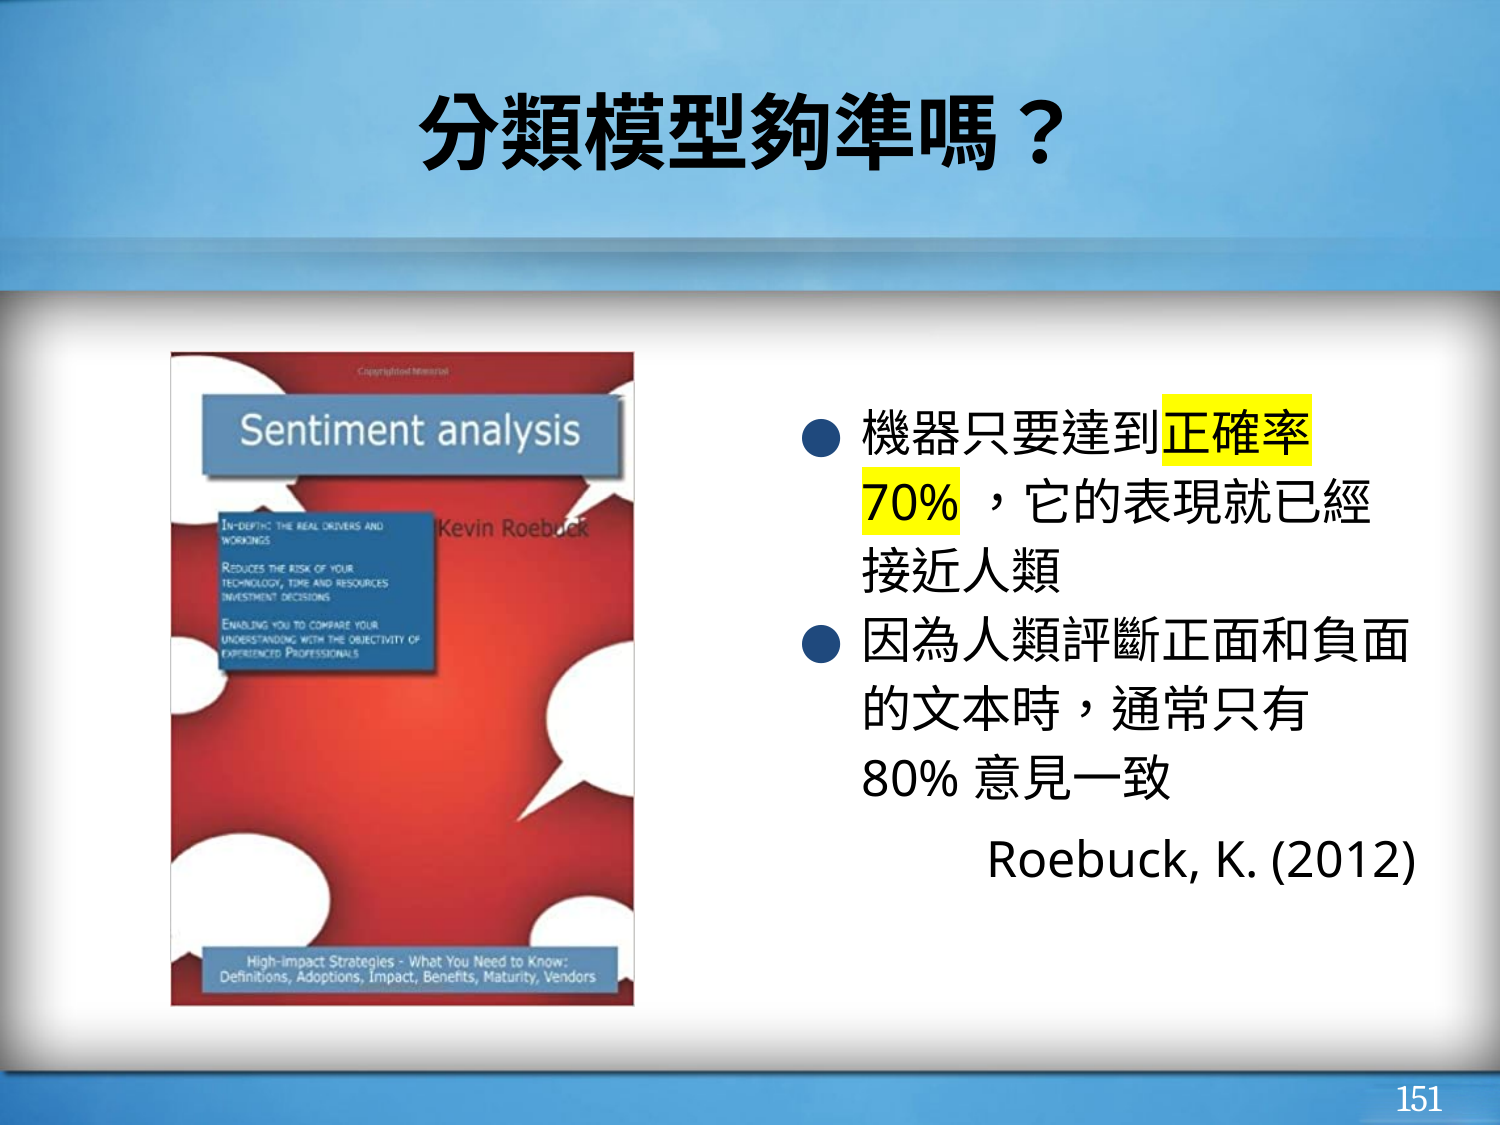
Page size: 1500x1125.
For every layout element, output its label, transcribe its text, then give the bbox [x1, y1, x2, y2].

title 分類模型夠準嗎？ [78, 27, 1422, 232]
picture [0, 0, 1500, 1125]
list 機器只要達到正確率70%，它的表現就已經接近人類 因為人類評斷正面和負面的文本時，通常只有80%意見一致 Roebuck, K. (2012) [771, 293, 1432, 1067]
slide_number ‹#› [1350, 1074, 1488, 1118]
